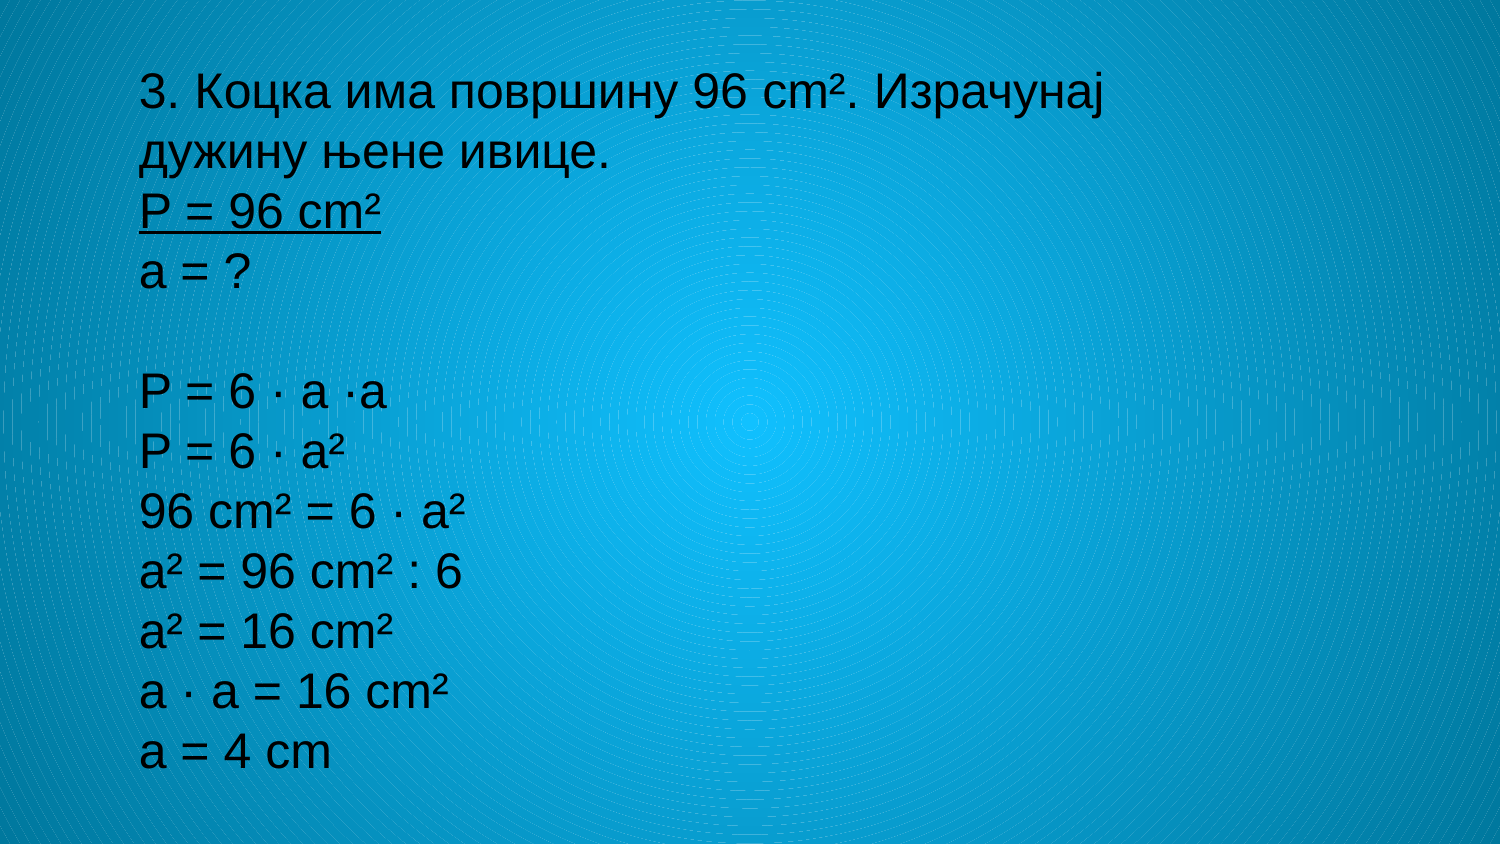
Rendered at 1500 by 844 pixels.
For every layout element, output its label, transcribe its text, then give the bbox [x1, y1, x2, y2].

text_box 3. Коцка има површину 96 cm². Израчунај дужину њене ивице. P = 96 cm² a = ? P = 6 · a ·a P = 6 · a² 96 cm² = 6 · a² a² = 96 cm² : 6 a² = 16 cm² a · a = 16 cm² a = 4 cm [123, 51, 1226, 836]
